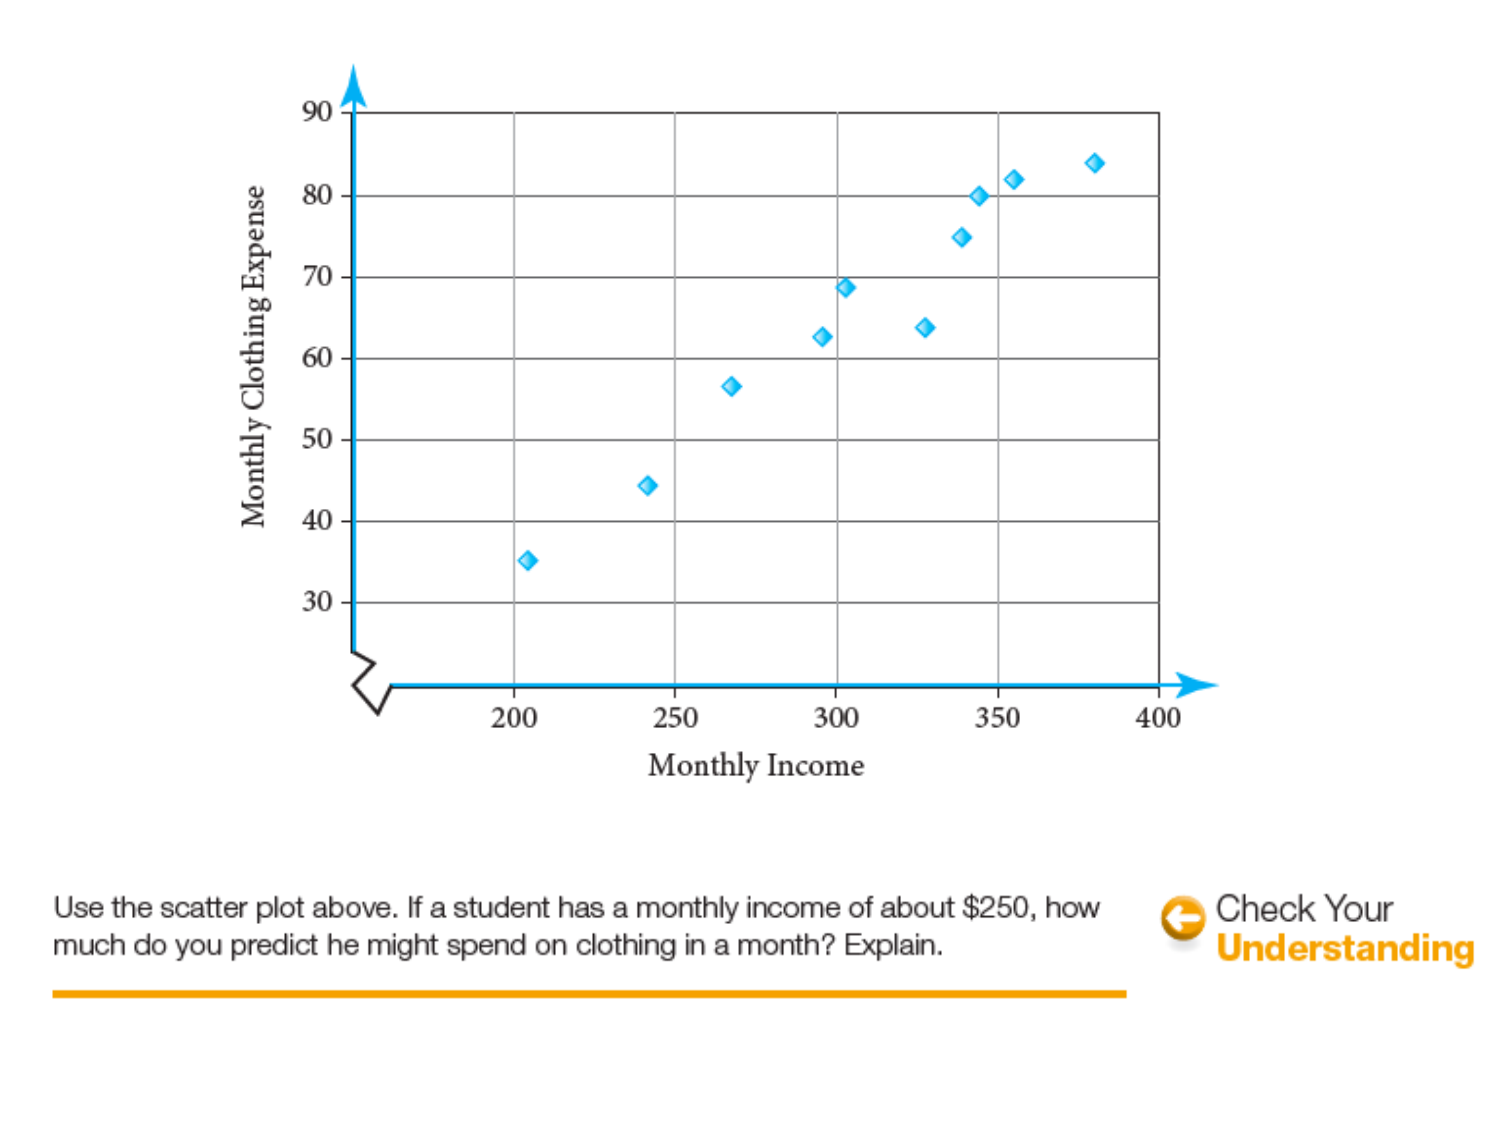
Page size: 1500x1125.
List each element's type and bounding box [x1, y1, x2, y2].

picture [205, 44, 1276, 814]
picture [16, 869, 1500, 1028]
